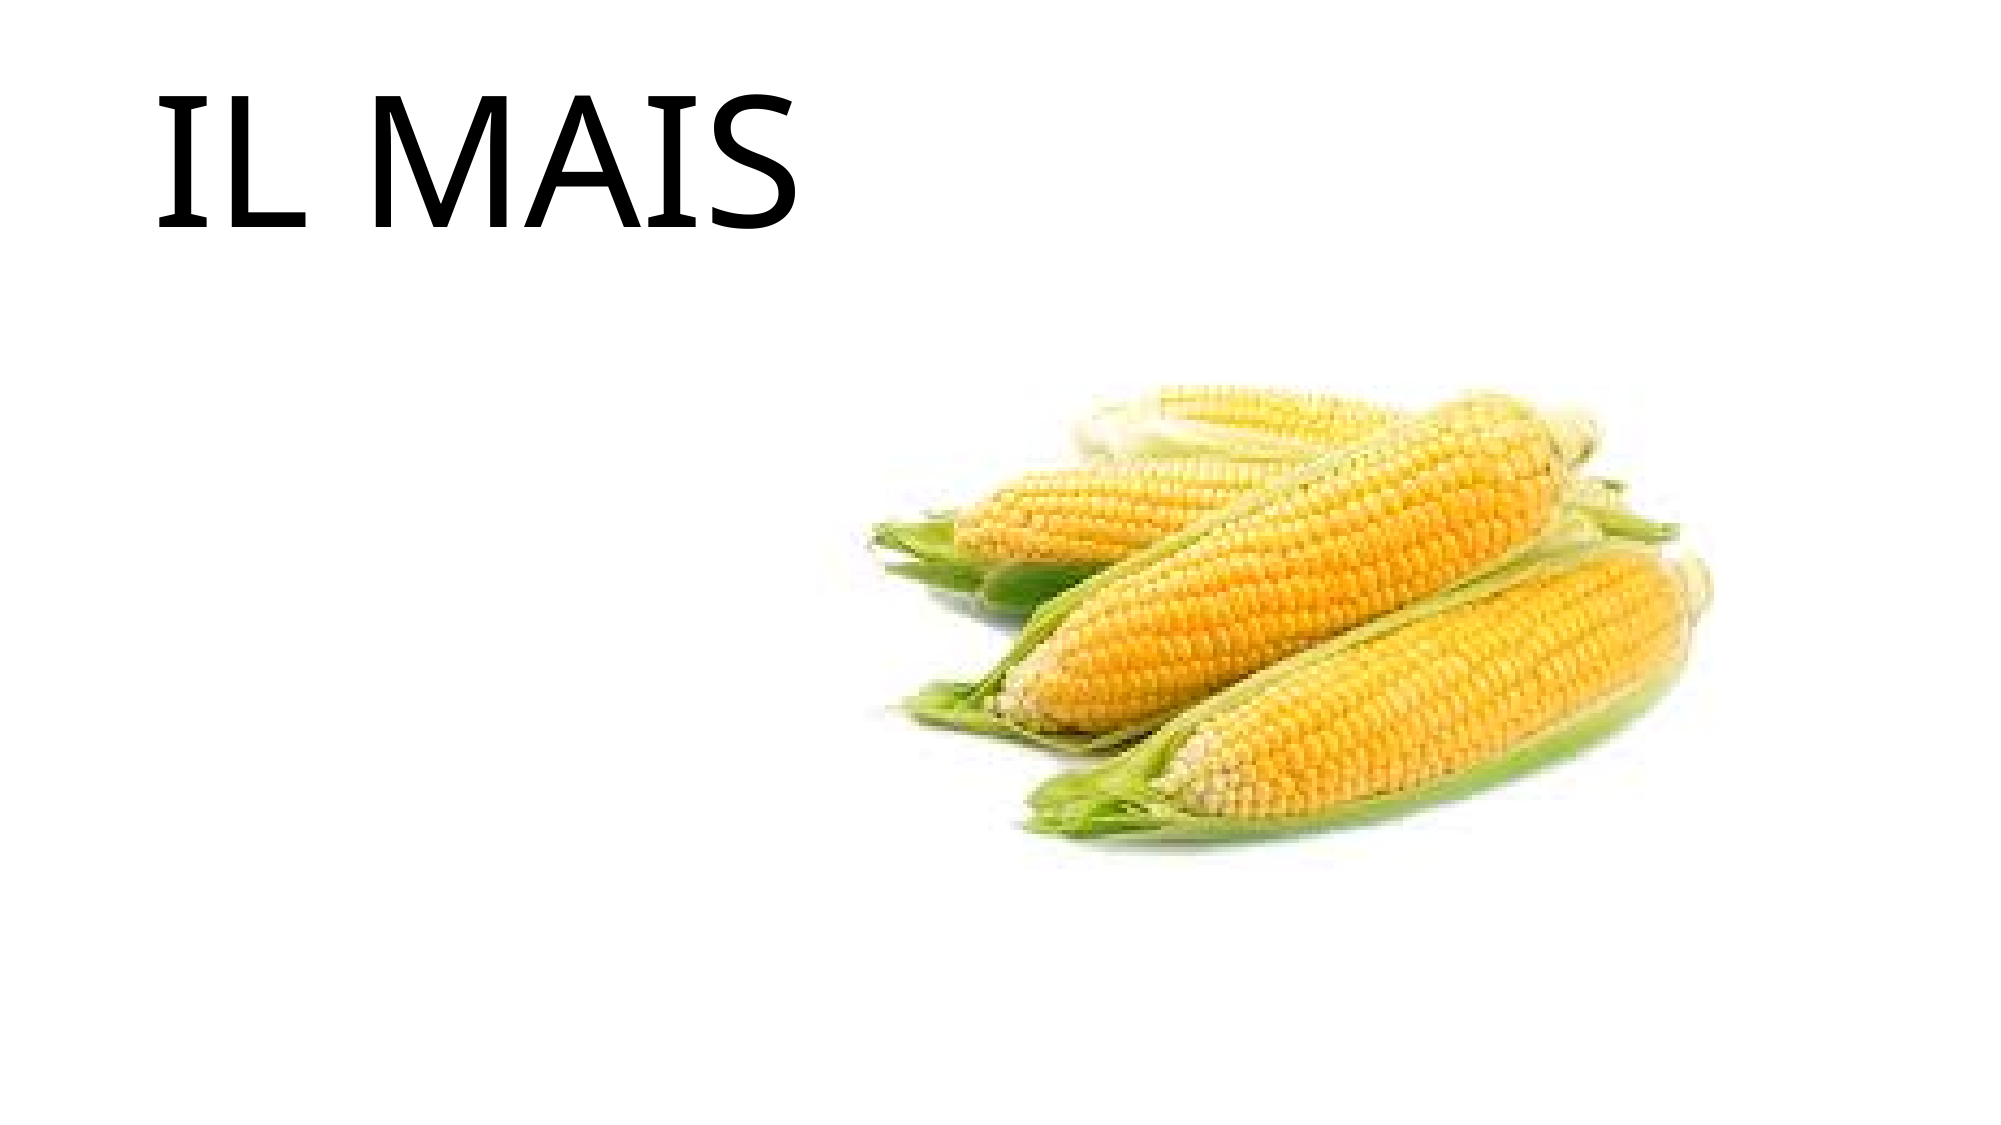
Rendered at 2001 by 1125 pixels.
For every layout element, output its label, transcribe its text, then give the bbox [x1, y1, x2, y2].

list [816, 109, 1787, 1081]
title IL MAIS [137, 59, 1863, 278]
